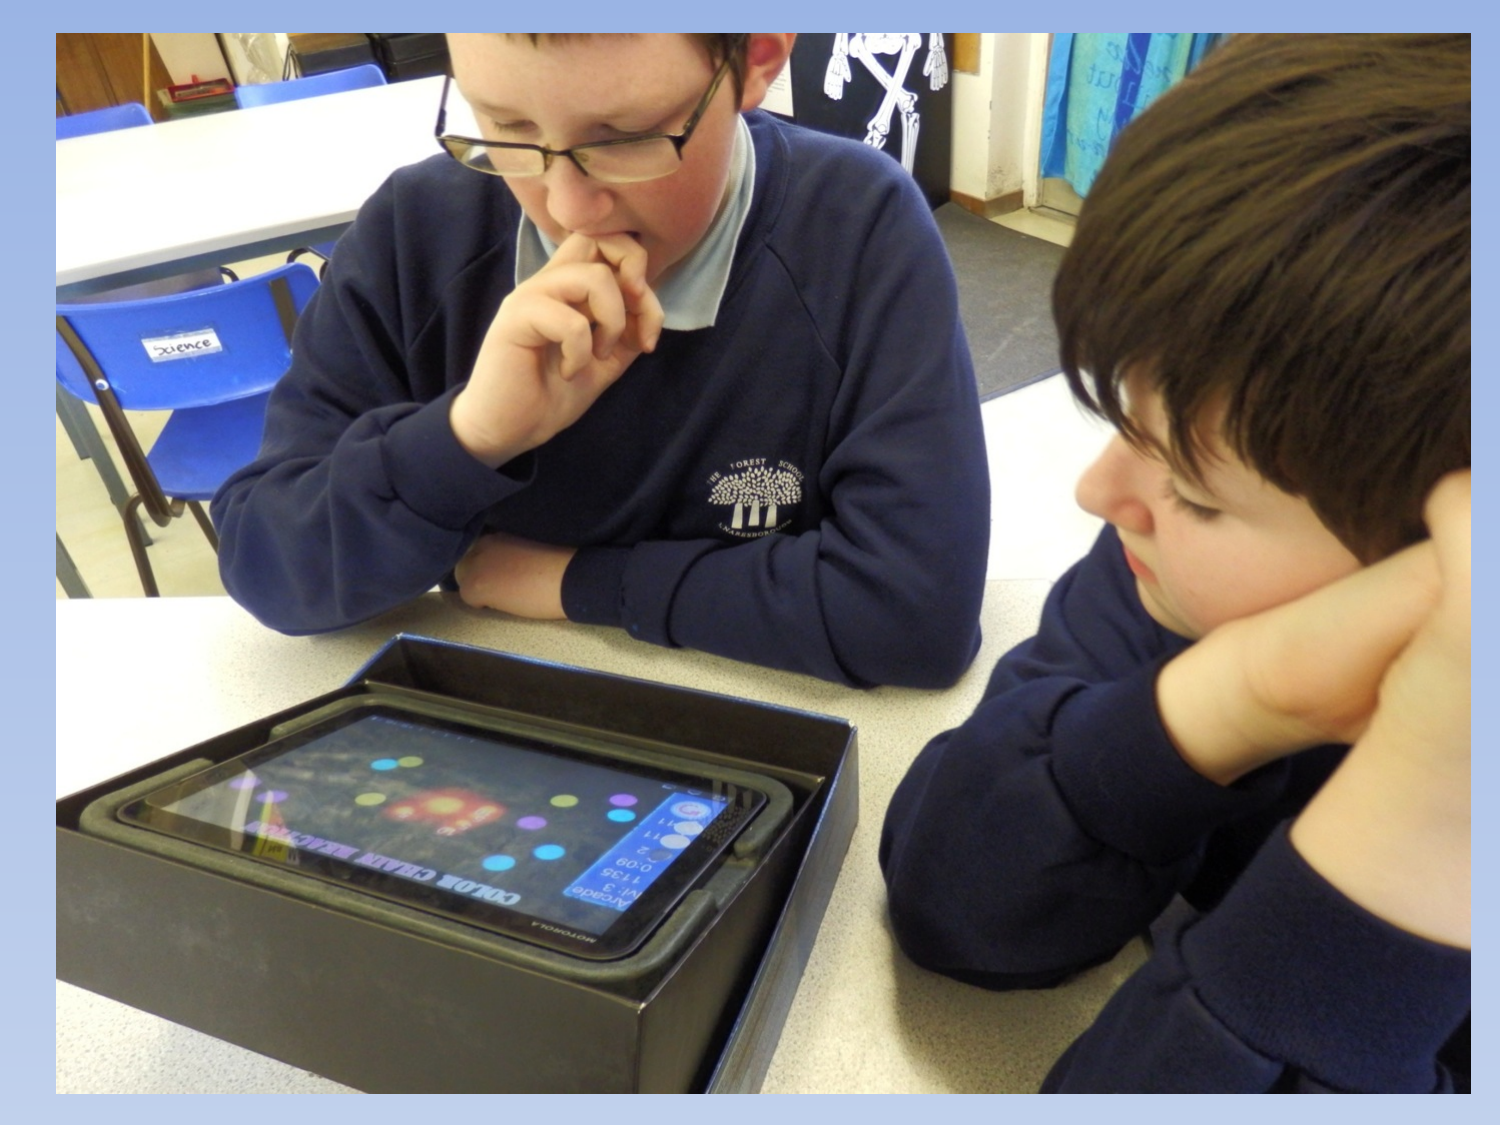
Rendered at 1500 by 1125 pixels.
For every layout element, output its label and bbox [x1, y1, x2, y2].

picture [56, 33, 1471, 1095]
